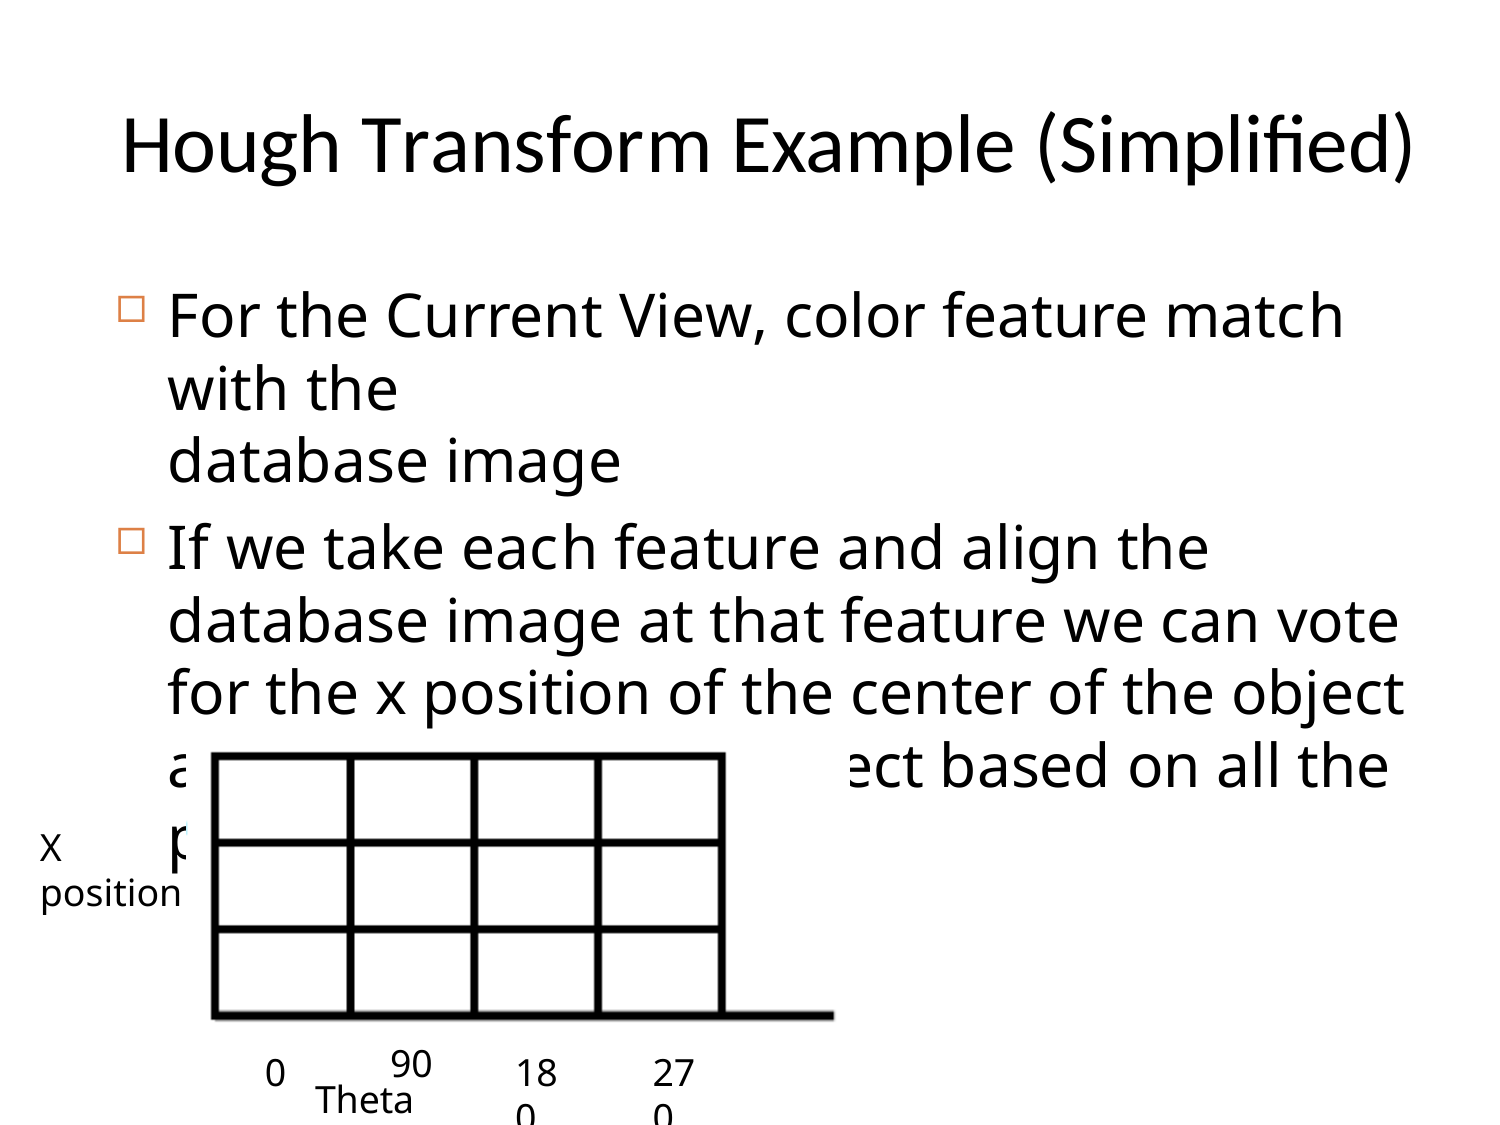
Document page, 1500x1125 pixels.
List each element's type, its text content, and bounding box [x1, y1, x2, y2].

text_box For the Current View, color feature match with the database image If we take each feature and align the database image at that feature we can vote for the x position of the center of the object and the theta of the object based on all the poses that align [113, 277, 1416, 872]
text_box 0 [262, 1049, 288, 1095]
picture [186, 737, 851, 1034]
text_box 180 [513, 1049, 580, 1125]
title Hough Transform Example (Simplified) [75, 44, 1425, 233]
text_box X position [37, 824, 181, 914]
text_box 90 Theta [312, 1049, 434, 1121]
text_box 270 [650, 1049, 717, 1125]
